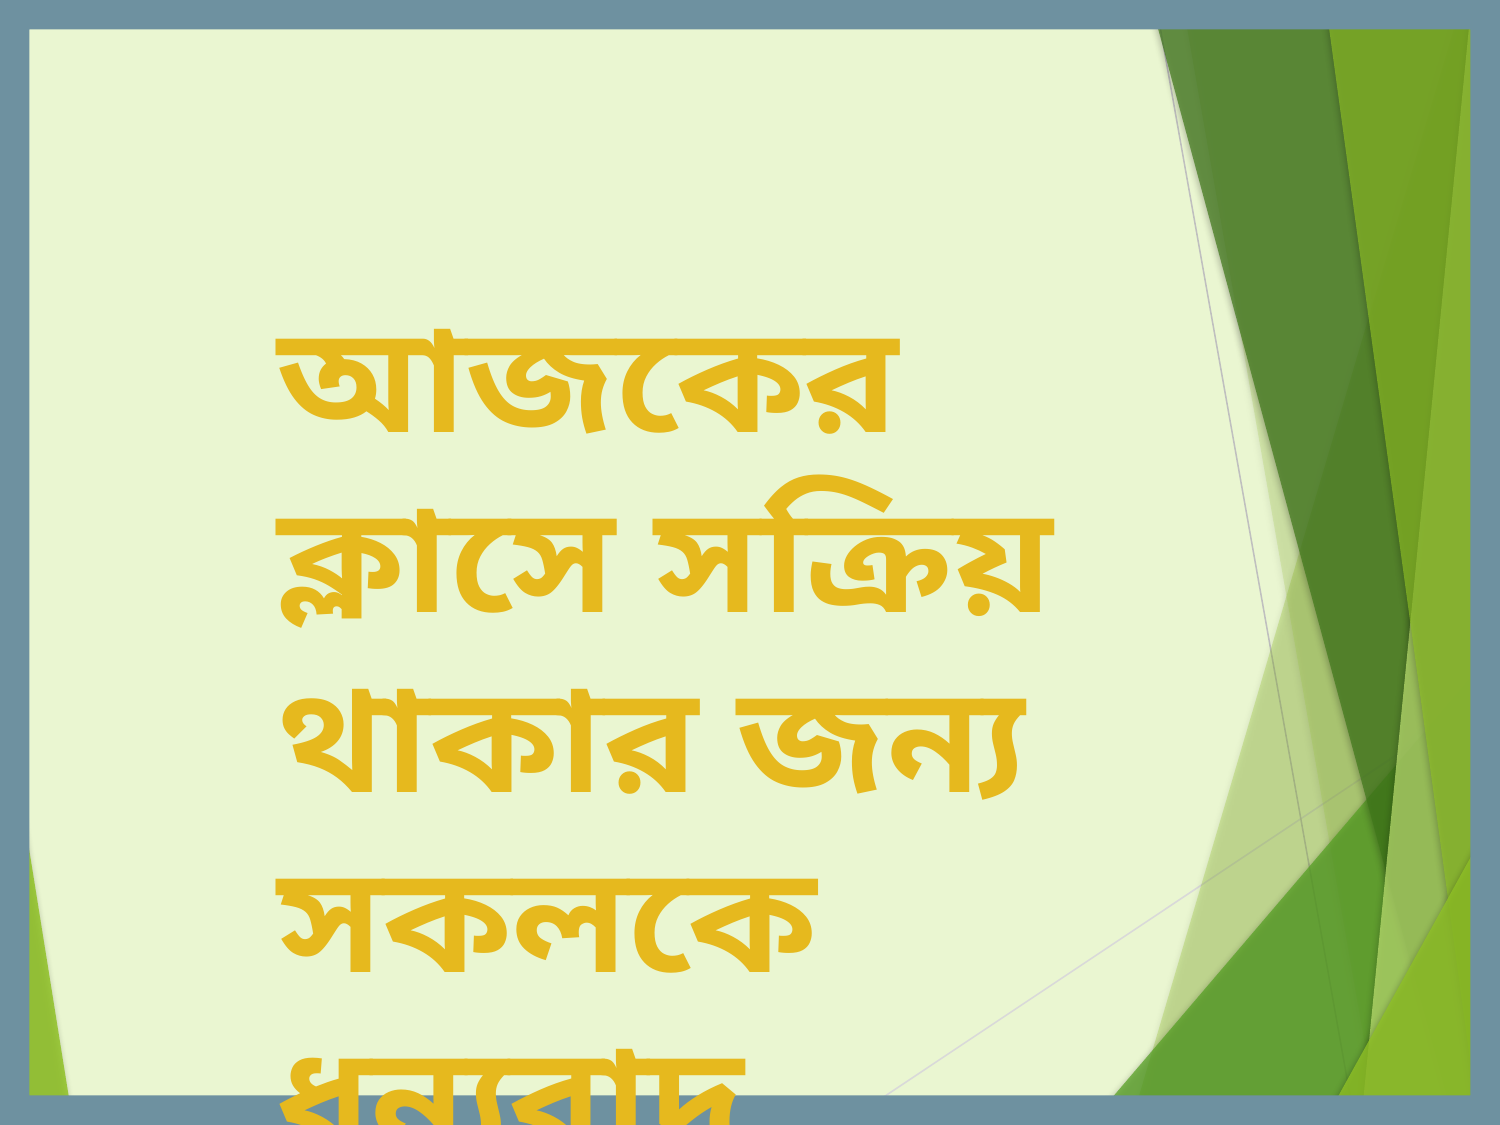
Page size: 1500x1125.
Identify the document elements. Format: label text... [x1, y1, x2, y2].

text_box আজকের ক্লাসে সক্রিয় থাকার জন্য সকলকে ধন্যবাদ [262, 274, 1175, 1125]
text_box [0, 0, 1500, 1125]
